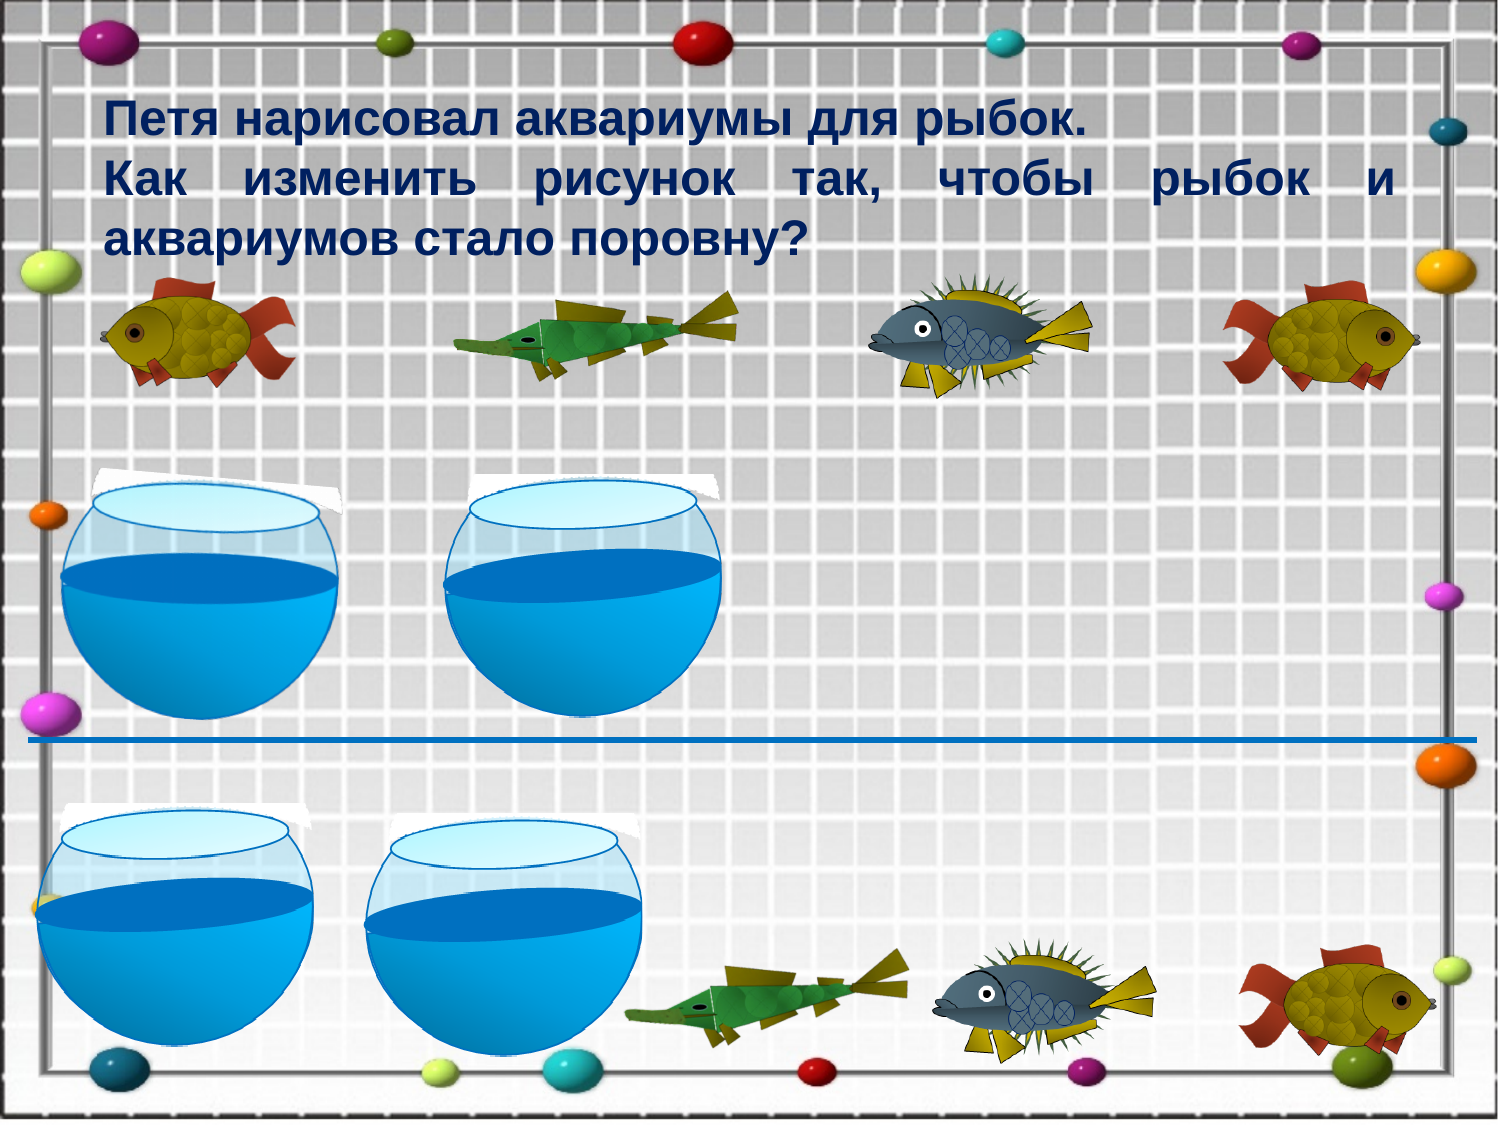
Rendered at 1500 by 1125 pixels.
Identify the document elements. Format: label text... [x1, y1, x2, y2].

picture [0, 0, 1500, 1125]
text_box Петя нарисовал аквариумы для рыбок. Как изменить рисунок так, чтобы рыбок и аквариумов стало поровну? [88, 78, 1412, 273]
